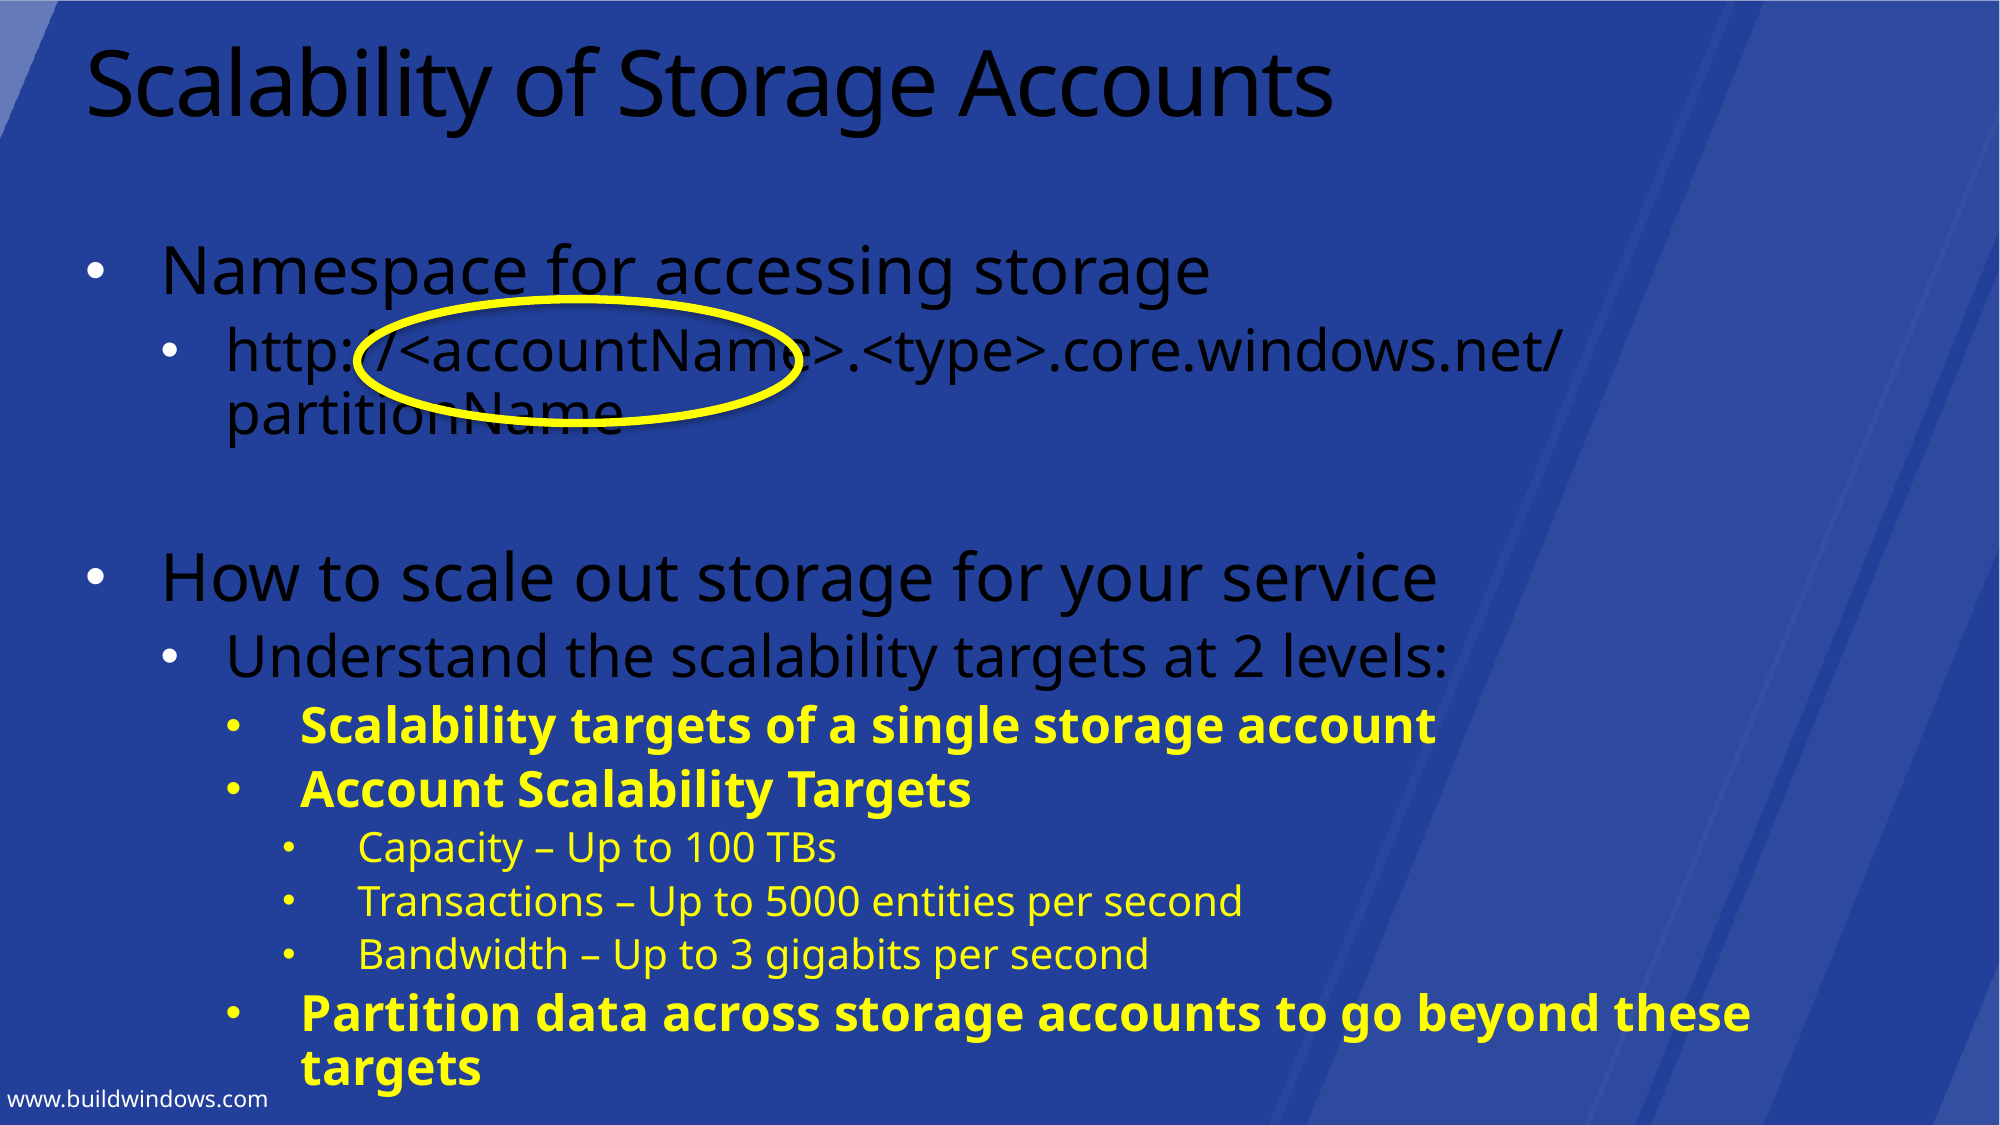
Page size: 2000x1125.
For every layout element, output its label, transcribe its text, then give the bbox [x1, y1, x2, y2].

text_box [356, 298, 801, 424]
title Scalability of Storage Accounts [85, 37, 1914, 138]
picture [0, 0, 2000, 1125]
list Namespace for accessing storage http://<accountName>.<type>.core.windows.net/partitionName How to scale out storage for your service Understand the scalability targets at 2 levels: Scalability targets of a single storage account Account Scalability Targets Capacity – Up to 100 TBs Transactions – Up to 5000 entities per second Bandwidth – Up to 3 gigabits per second Partition data across storage accounts to go beyond these targets [85, 237, 1914, 1125]
